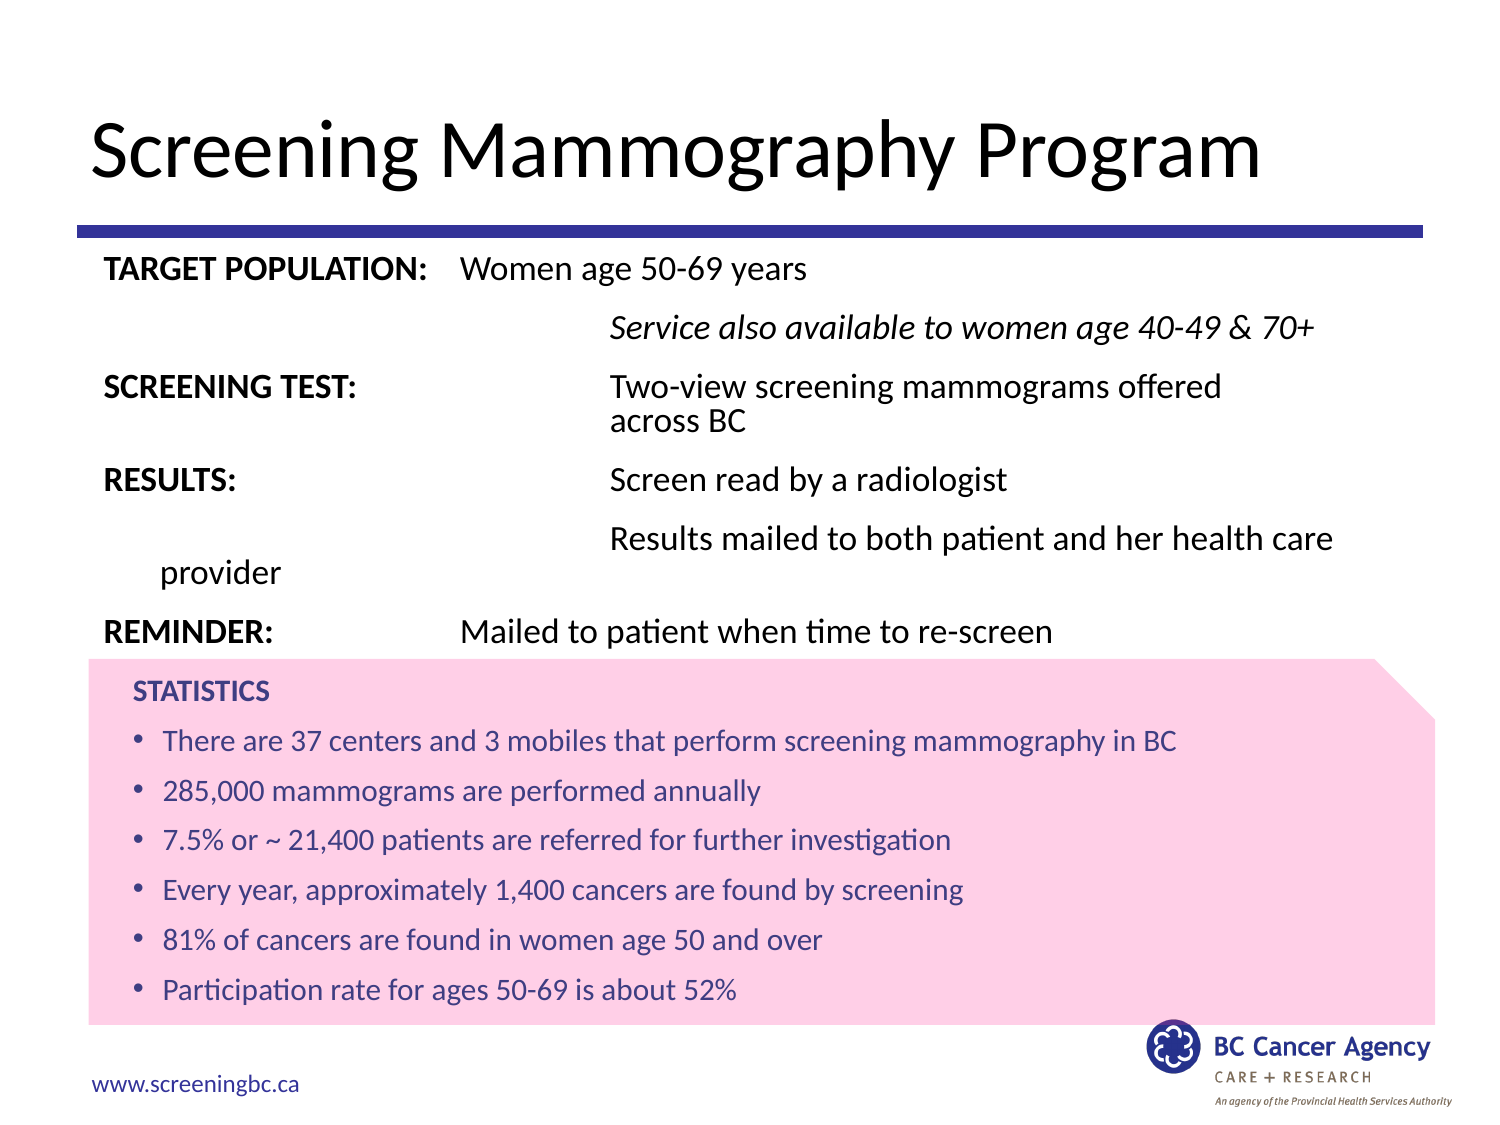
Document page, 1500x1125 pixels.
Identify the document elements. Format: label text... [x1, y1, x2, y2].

text_box STATISTICS There are 37 centers and 3 mobiles that perform screening mammography in BC 285,000 mammograms are performed annually 7.5% or ~ 21,400 patients are referred for further investigation Every year, approximately 1,400 cancers are found by screening 81% of cancers are found in women age 50 and over Participation rate for ages 50-69 is about 52% [86, 656, 1438, 1028]
picture [1127, 1000, 1471, 1125]
list TARGET POPULATION: Women age 50-69 years Service also available to women age 40-49 & 70+ SCREENING TEST: Two-view screening mammograms offered across BC RESULTS: Screen read by a radiologist Results mailed to both patient and her health care provider REMINDER: Mailed to patient when time to re-screen [88, 245, 1436, 660]
title Screening Mammography Program [74, 62, 1426, 226]
